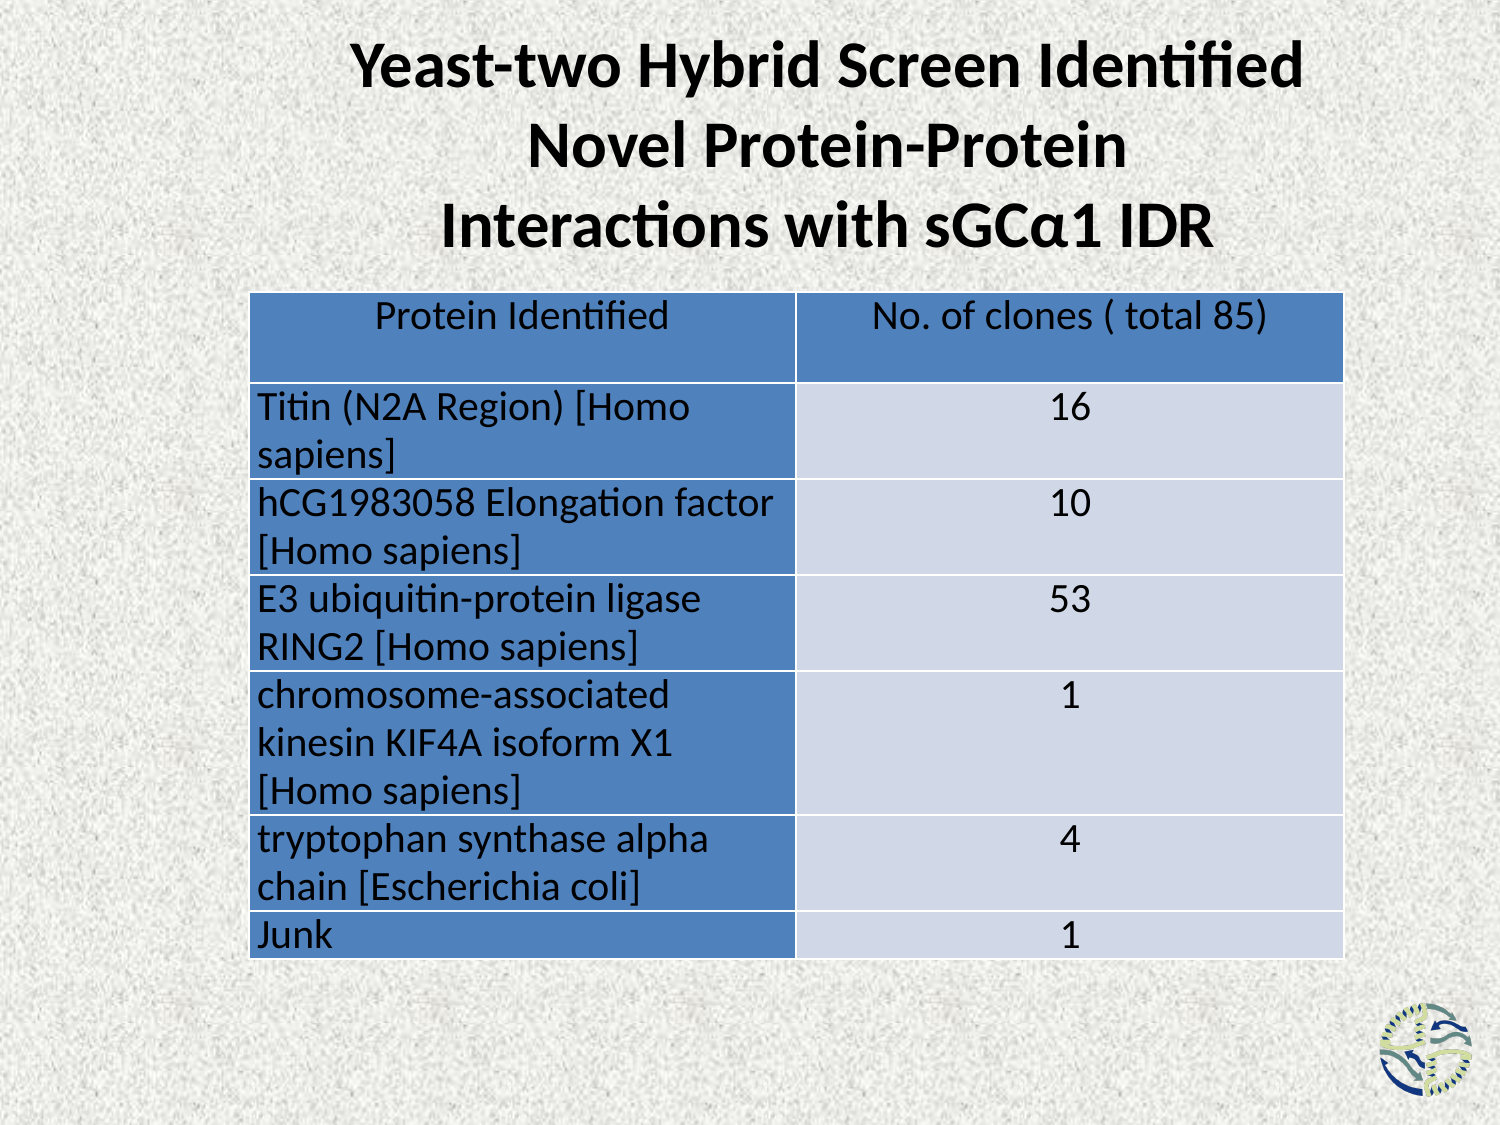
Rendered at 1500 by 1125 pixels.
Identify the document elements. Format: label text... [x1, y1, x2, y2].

table_cell 4 [797, 816, 1343, 910]
table_cell Junk [250, 912, 795, 958]
title Yeast-two Hybrid Screen Identified Novel Protein-Protein Interactions with sGCα1 IDR [305, 75, 1366, 288]
picture [0, 0, 1500, 1125]
table_cell 1 [797, 912, 1343, 958]
table_cell chromosome-associated kinesin KIF4A isoform X1 [Homo sapiens] [250, 672, 795, 814]
table_header No. of clones ( total 85) [797, 293, 1343, 382]
table_cell 53 [797, 576, 1343, 670]
table_cell tryptophan synthase alpha chain [Escherichia coli] [250, 816, 795, 910]
table_cell E3 ubiquitin-protein ligase RING2 [Homo sapiens] [250, 576, 795, 670]
table_cell 10 [797, 480, 1343, 574]
table_cell Titin (N2A Region) [Homo sapiens] [250, 384, 795, 478]
table_cell 1 [797, 672, 1343, 814]
table_header Protein Identified [250, 293, 795, 382]
table_cell hCG1983058 Elongation factor [Homo sapiens] [250, 480, 795, 574]
table_cell 16 [797, 384, 1343, 478]
